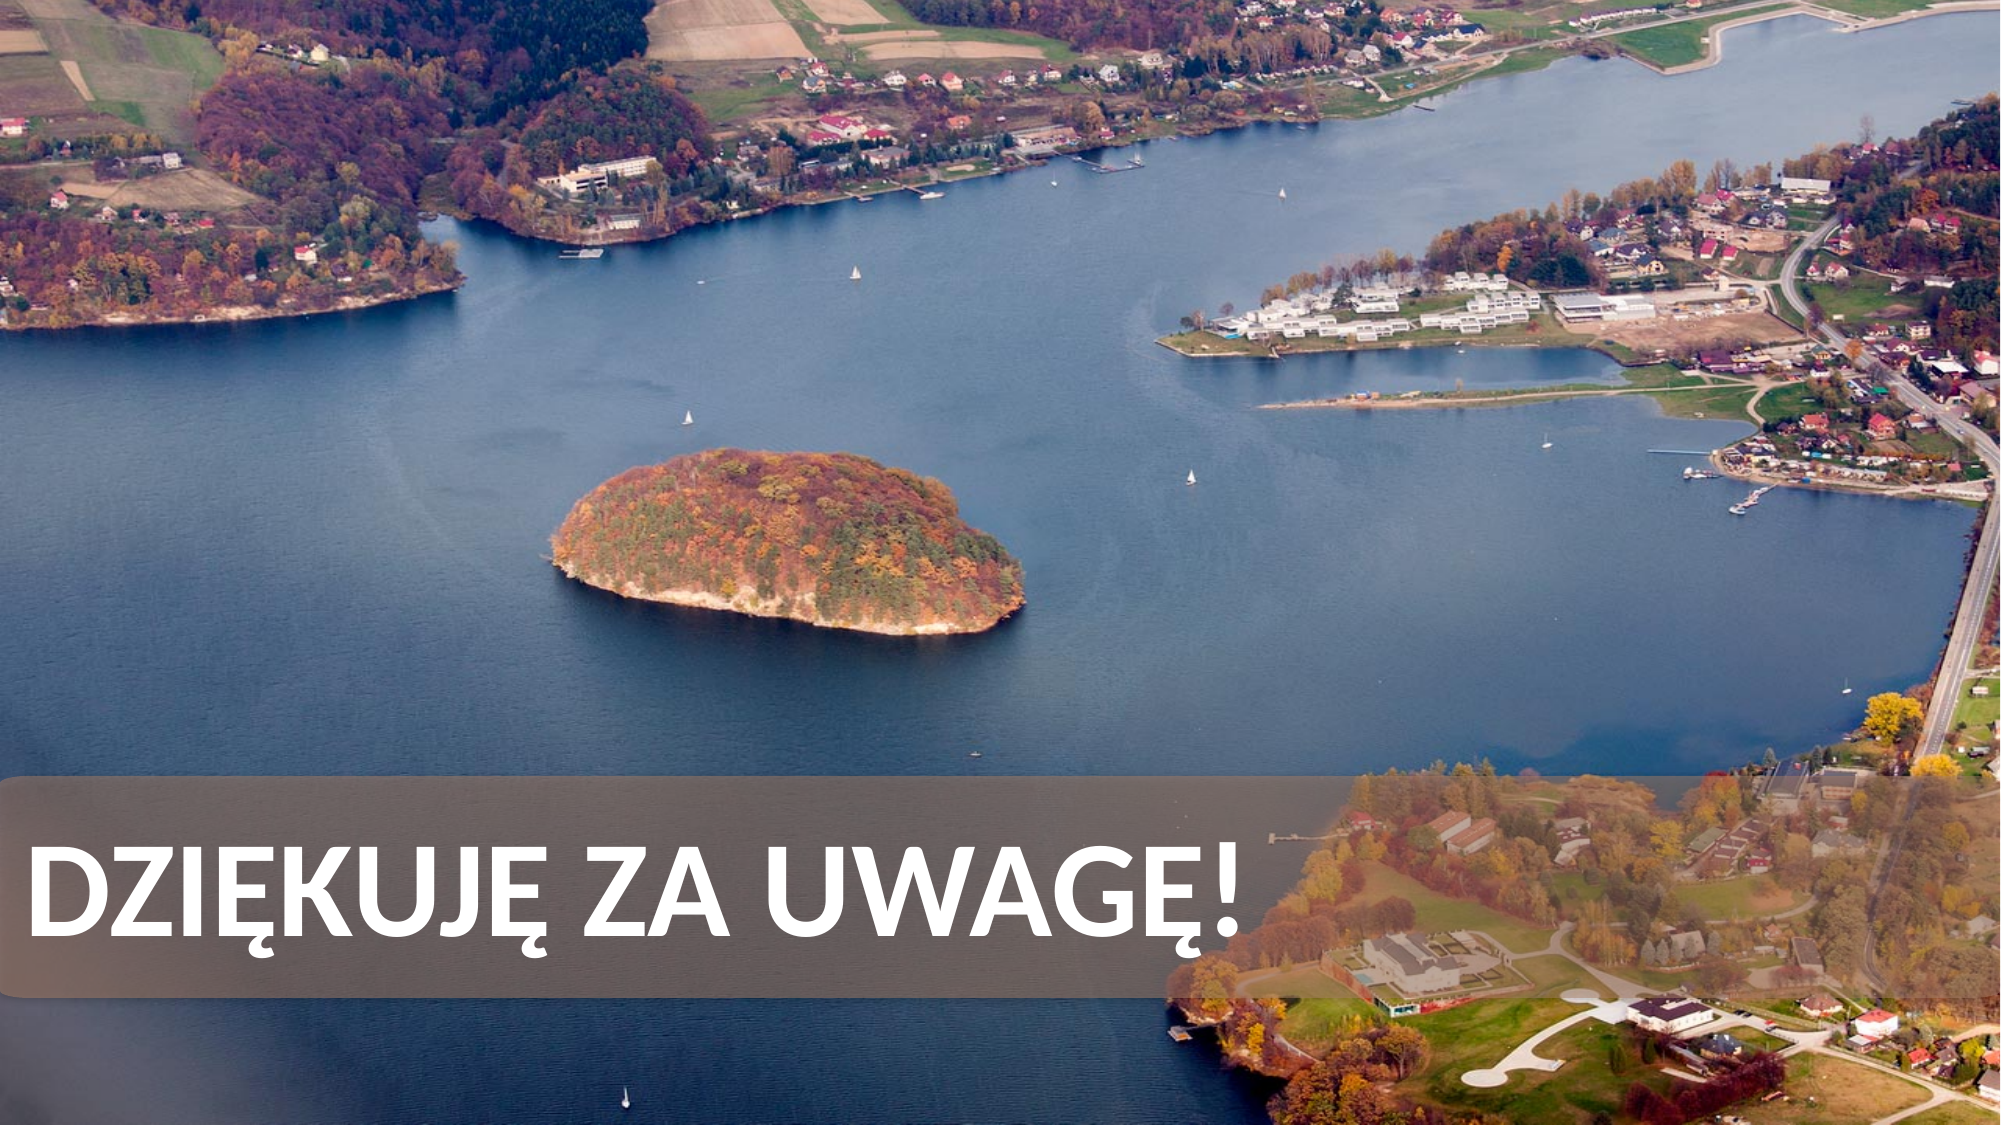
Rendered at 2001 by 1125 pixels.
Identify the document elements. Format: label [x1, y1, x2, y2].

picture [0, 0, 2001, 1125]
text_box [0, 775, 2000, 999]
